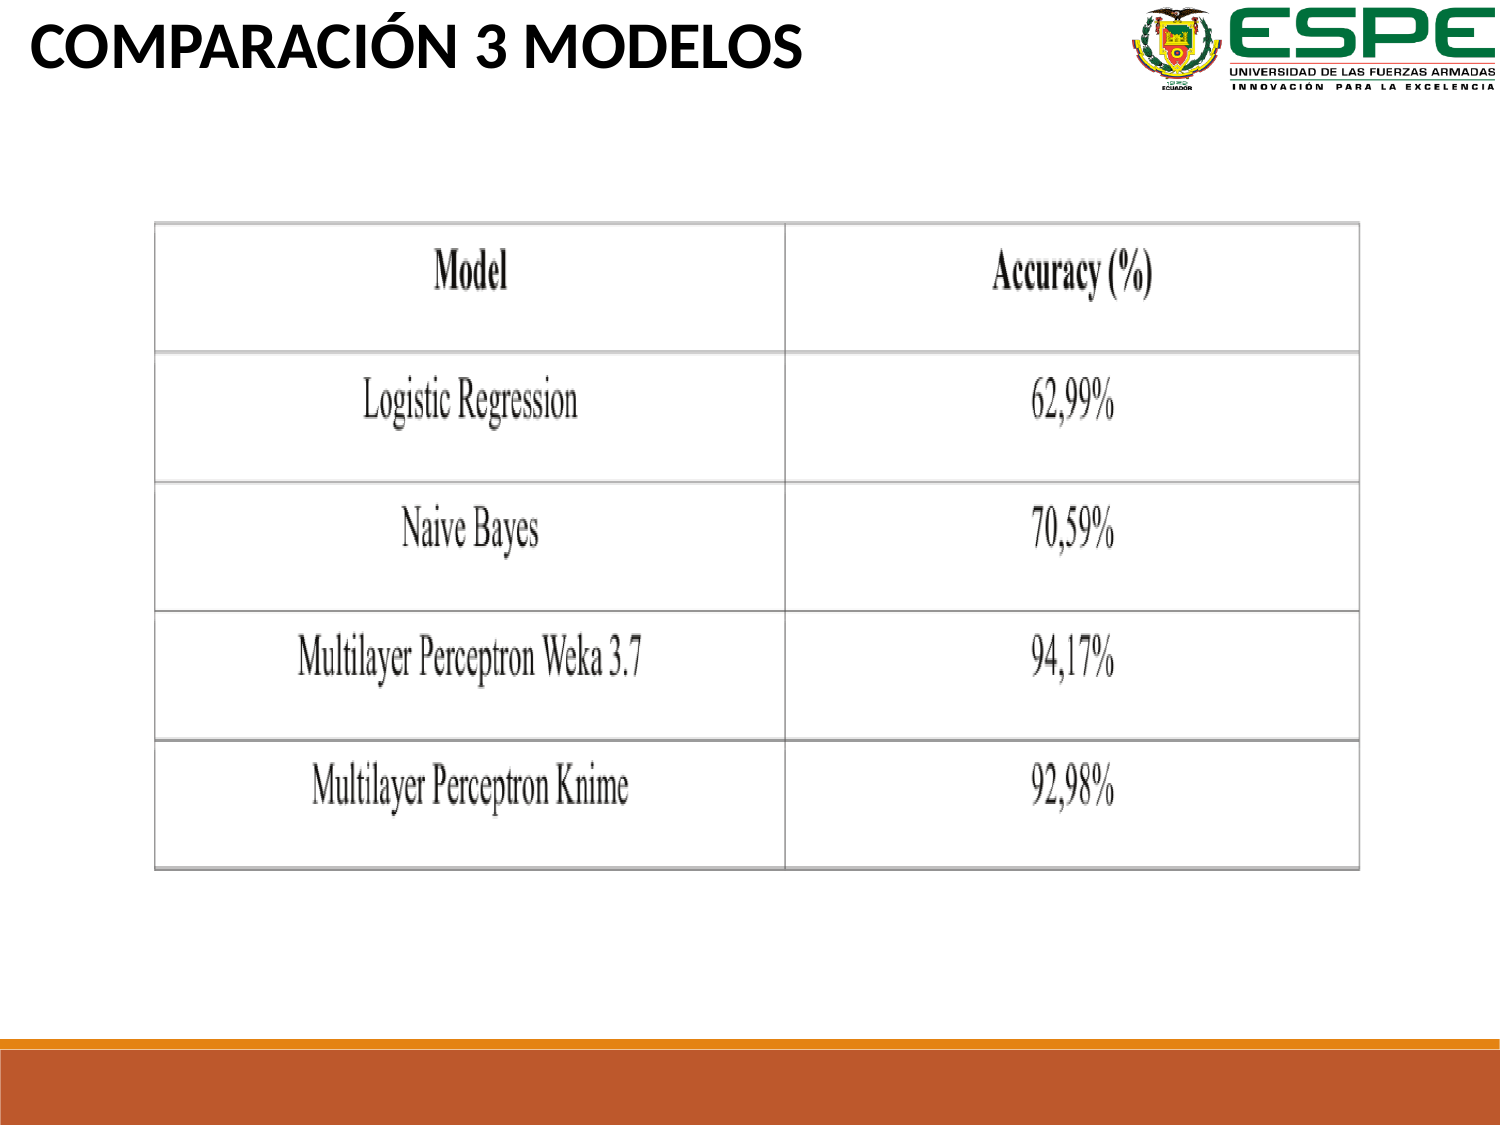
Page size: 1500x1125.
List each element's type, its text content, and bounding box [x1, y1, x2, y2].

picture [1131, 6, 1495, 91]
text_box COMPARACIÓN 3 MODELOS [15, 7, 1130, 90]
picture [135, 183, 1377, 894]
